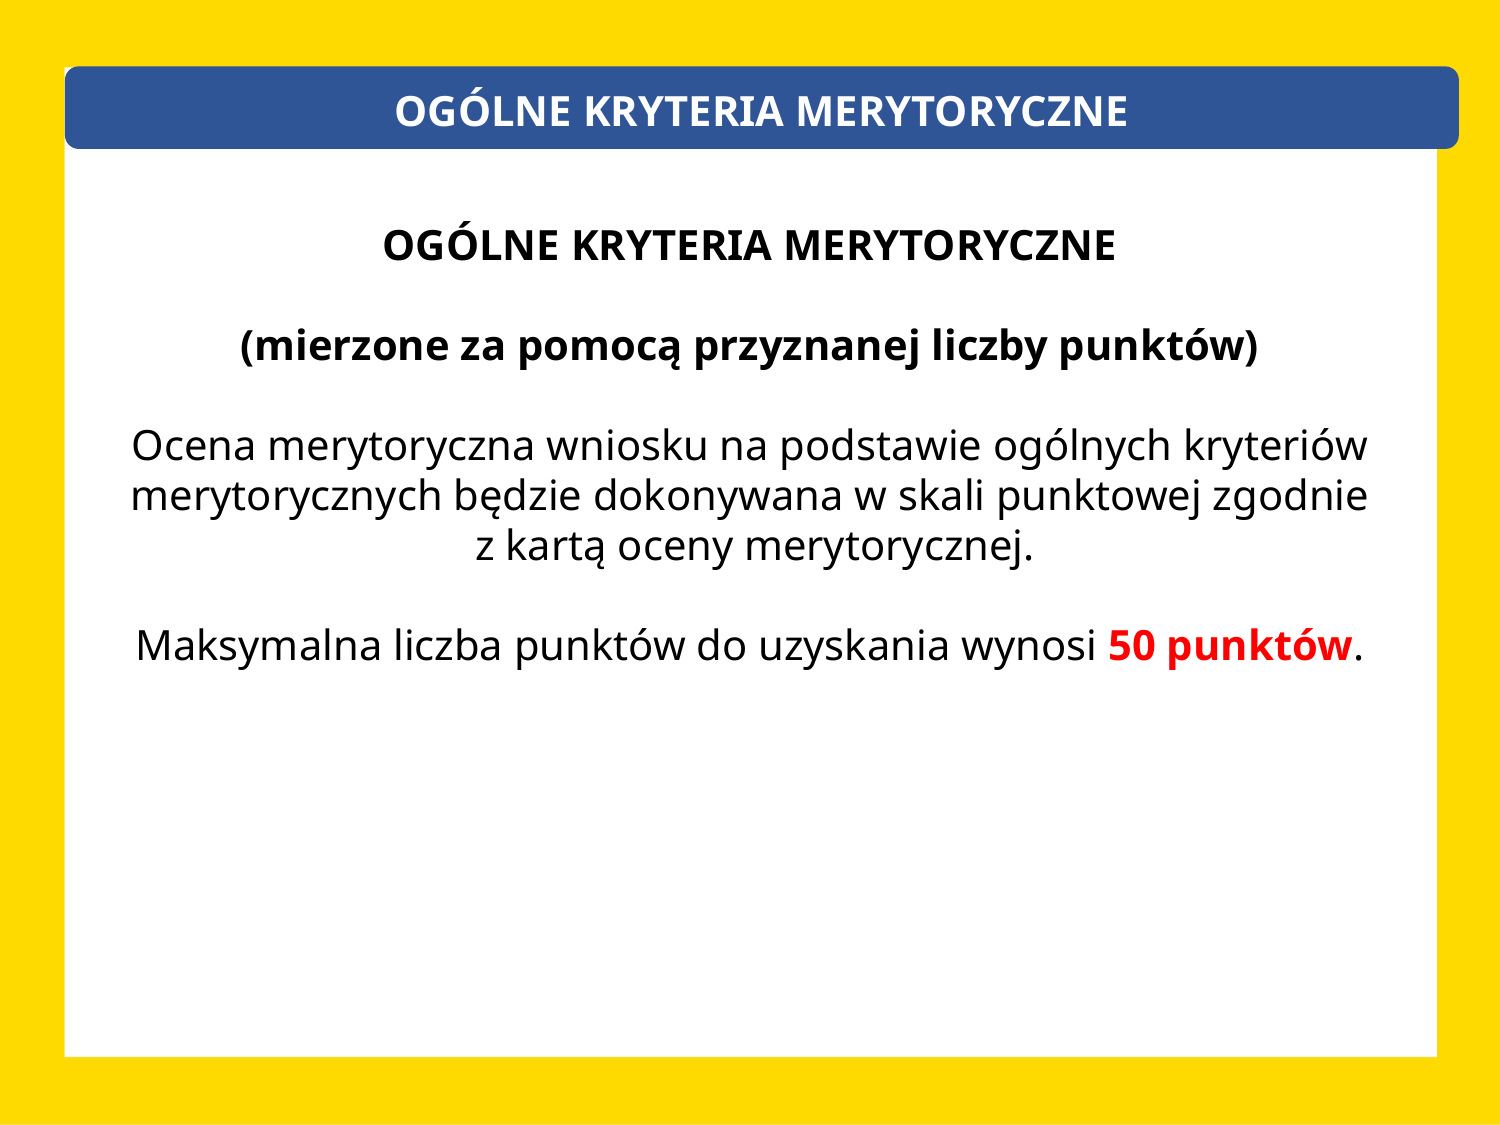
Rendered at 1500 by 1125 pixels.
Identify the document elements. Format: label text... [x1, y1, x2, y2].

picture [0, 0, 1500, 1125]
text_box OGÓLNE KRYTERIA MERYTORYCZNE [64, 66, 1459, 149]
text_box OGÓLNE KRYTERIA MERYTORYCZNE (mierzone za pomocą przyznanej liczby punktów) Ocena merytoryczna wniosku na podstawie ogólnych kryteriów merytorycznych będzie dokonywana w skali punktowej zgodnie z kartą oceny merytorycznej. Maksymalna liczba punktów do uzyskania wynosi 50 punktów. [64, 160, 1436, 772]
